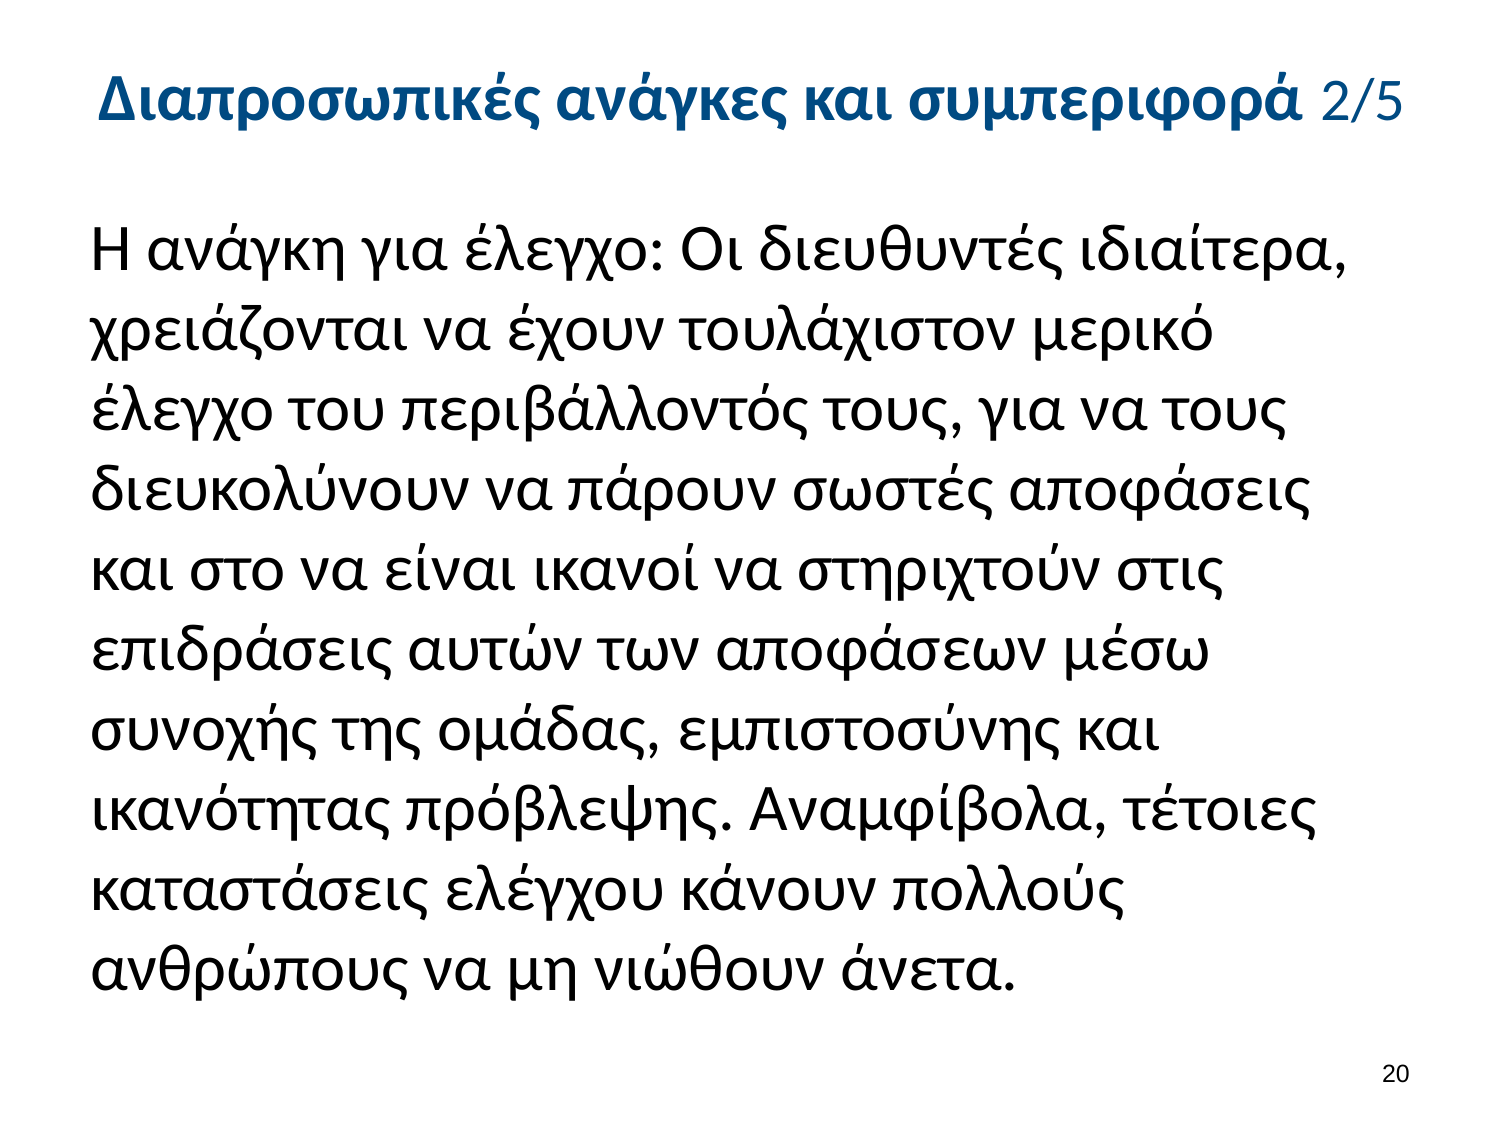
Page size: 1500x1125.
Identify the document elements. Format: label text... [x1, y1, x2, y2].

title Διαπροσωπικές ανάγκες και συμπεριφορά 2/5 [76, 19, 1427, 169]
slide_number 19 [1074, 1042, 1425, 1103]
list Η ανάγκη για έλεγχο: Οι διευθυντές ιδιαίτερα, χρειάζονται να έχουν τουλάχιστον μερικό έλεγχο του περιβάλλοντός τους, για να τους διευκολύνουν να πάρουν σωστές αποφάσεις και στο να είναι ικανοί να στηριχτούν στις επιδράσεις αυτών των αποφάσεων μέσω συνοχής της ομάδας, εμπιστοσύνης και ικανότητας πρόβλεψης. Αναμφίβολα, τέτοιες καταστάσεις ελέγχου κάνουν πολλούς ανθρώπους να μη νιώθουν άνετα. [75, 196, 1425, 1024]
